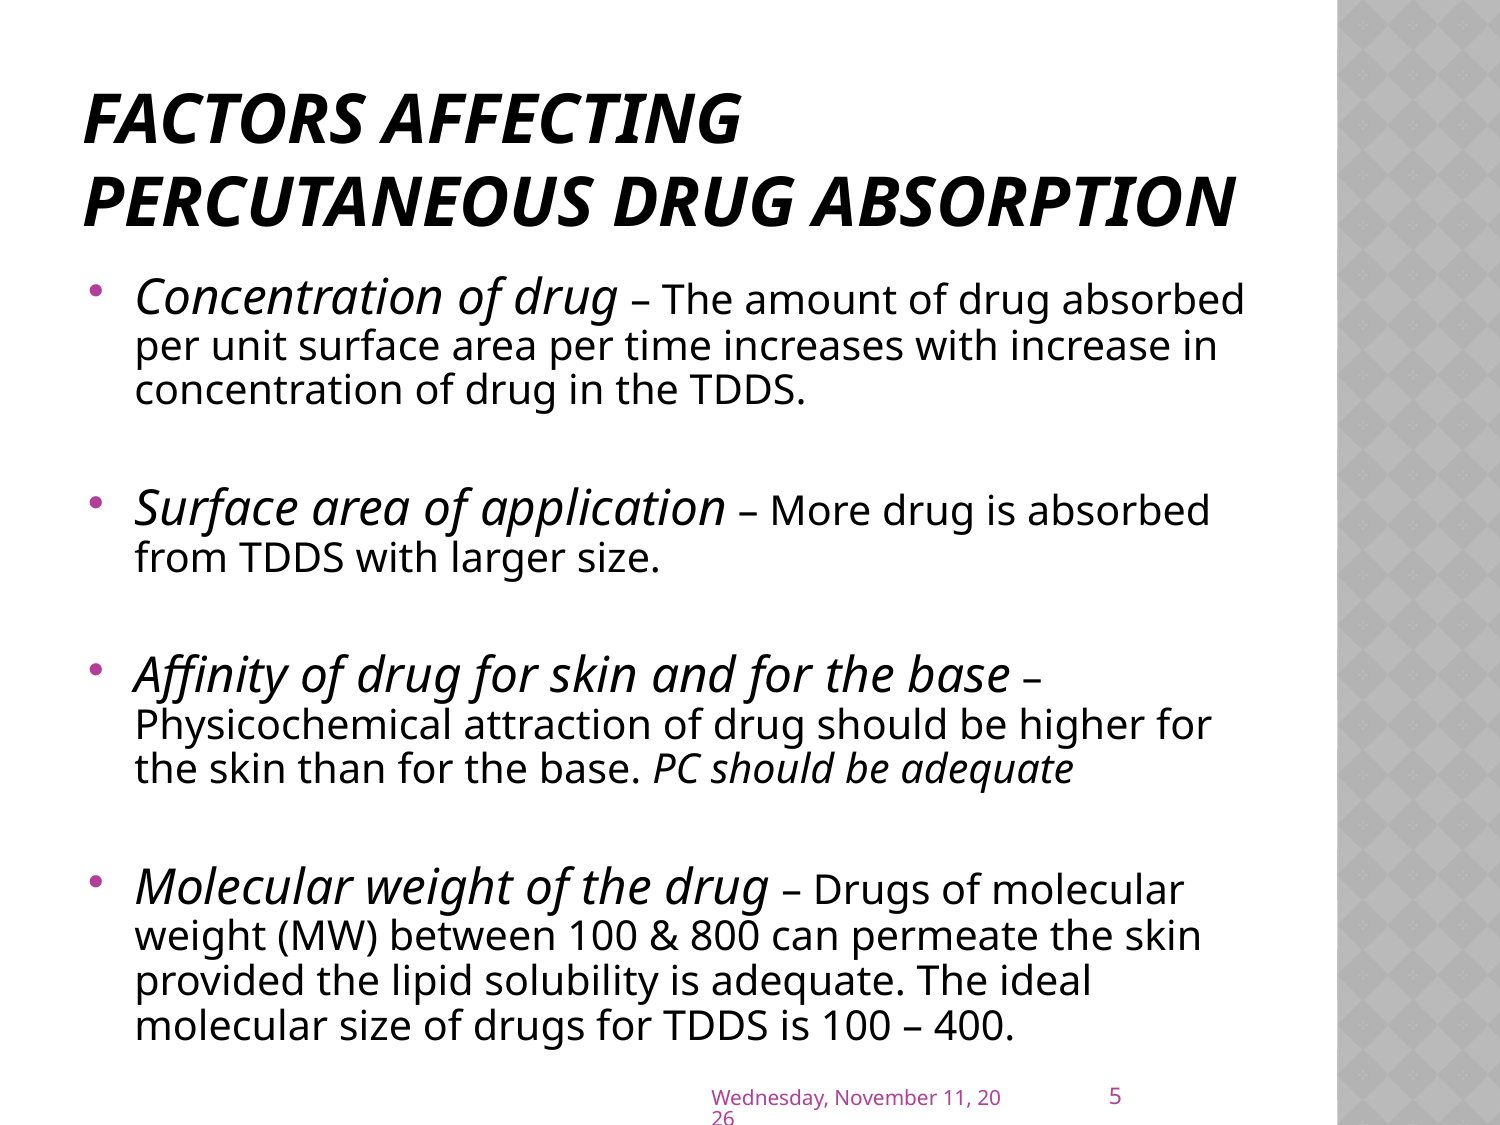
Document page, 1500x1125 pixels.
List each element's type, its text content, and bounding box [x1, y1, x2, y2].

title Factors Affecting Percutaneous Drug Absorption [75, 52, 1263, 240]
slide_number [696, 1075, 1025, 1113]
slide_number 5 [1025, 1075, 1122, 1113]
list Concentration of drug – The amount of drug absorbed per unit surface area per time increases with increase in concentration of drug in the TDDS. Surface area of application – More drug is absorbed from TDDS with larger size. Affinity of drug for skin and for the base – Physicochemical attraction of drug should be higher for the skin than for the base. PC should be adequate Molecular weight of the drug – Drugs of molecular weight (MW) between 100 & 800 can permeate the skin provided the lipid solubility is adequate. The ideal molecular size of drugs for TDDS is 100 – 400. [75, 264, 1263, 1059]
